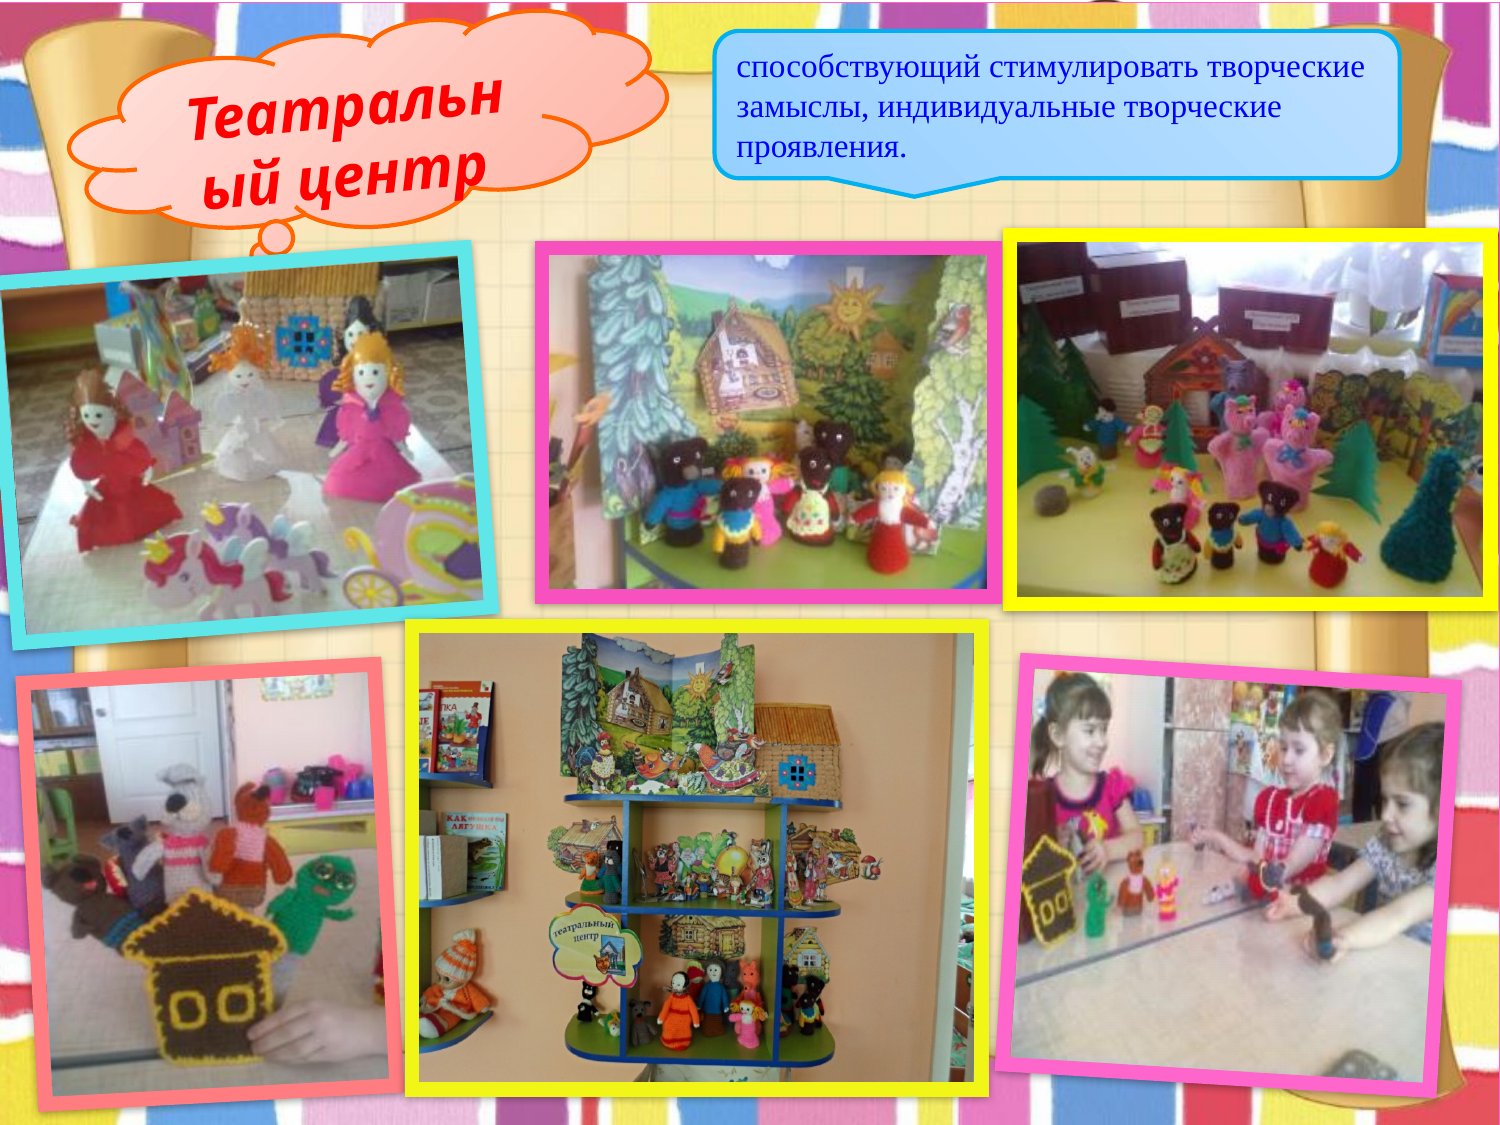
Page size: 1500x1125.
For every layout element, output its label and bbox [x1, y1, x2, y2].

picture [1021, 680, 1436, 1071]
picture [40, 680, 379, 1089]
picture [548, 255, 988, 590]
picture [418, 633, 975, 1083]
list [0, 3, 1500, 1125]
picture [12, 271, 472, 619]
picture [1017, 242, 1484, 598]
